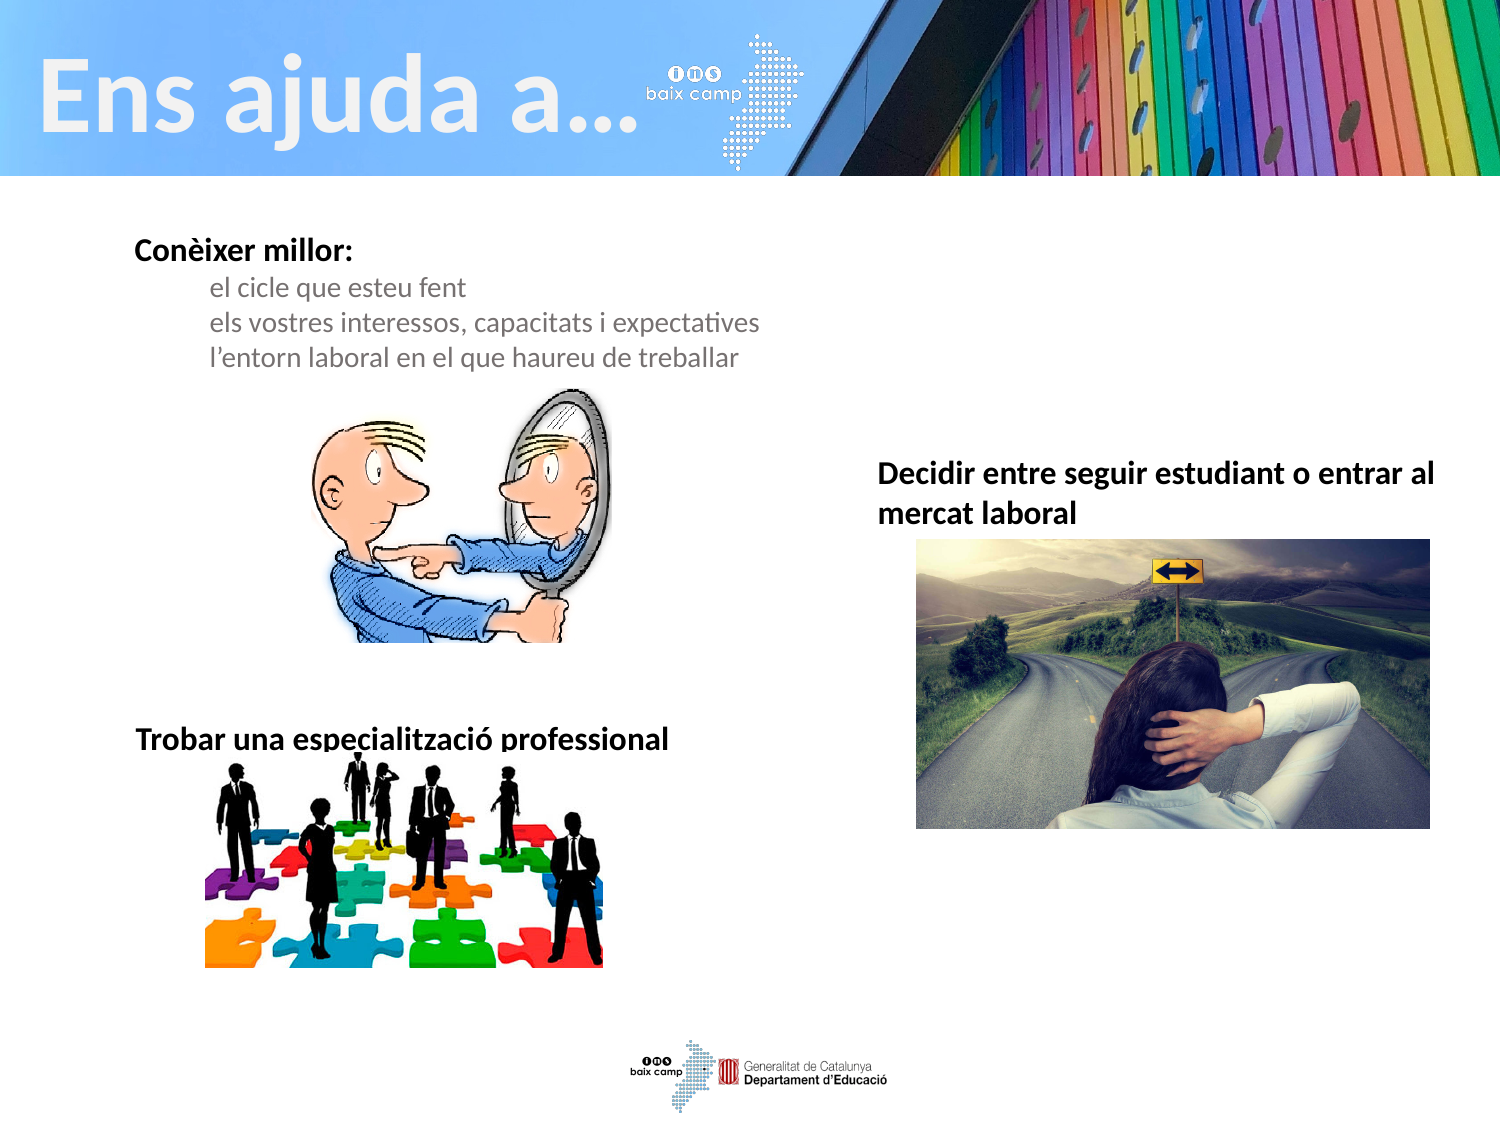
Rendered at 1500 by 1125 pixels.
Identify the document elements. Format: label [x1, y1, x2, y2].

picture [630, 1040, 892, 1113]
text_box [846, 444, 1500, 829]
text_box [104, 690, 705, 968]
text_box [0, 0, 1500, 177]
text_box [103, 220, 1103, 643]
